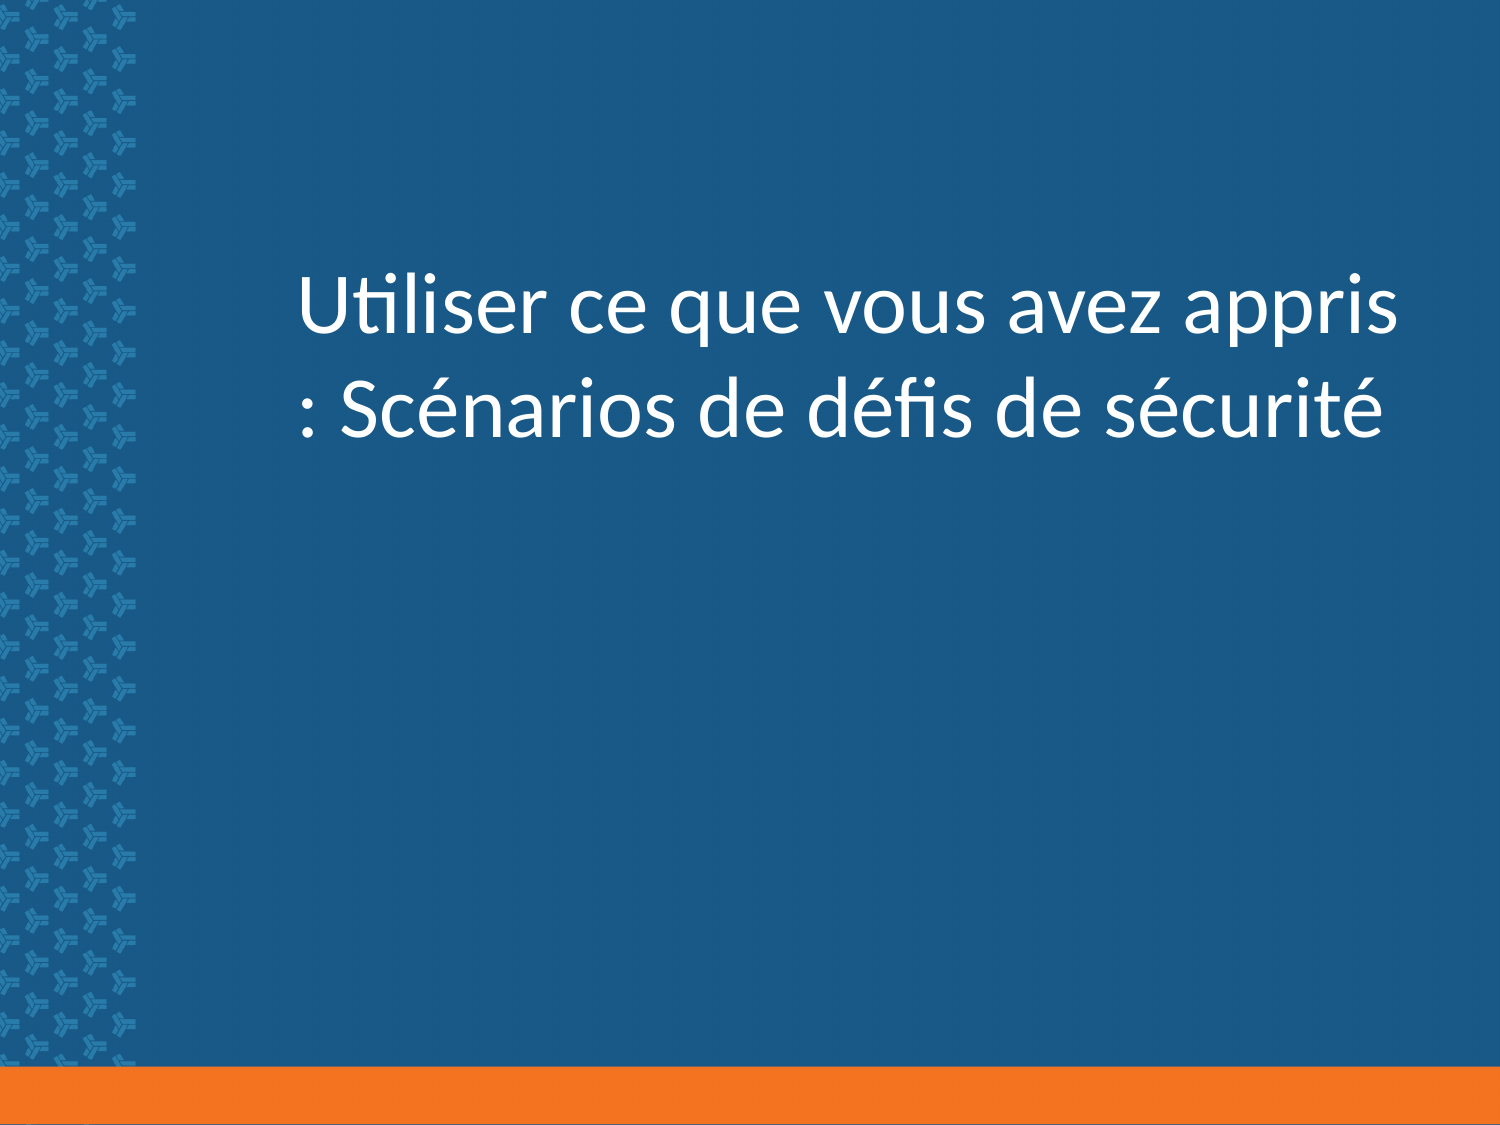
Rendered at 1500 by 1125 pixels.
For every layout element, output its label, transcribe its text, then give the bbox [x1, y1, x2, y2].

title Utiliser ce que vous avez appris : Scénarios de défis de sécurité [281, 222, 1419, 479]
picture [0, 0, 1500, 1125]
